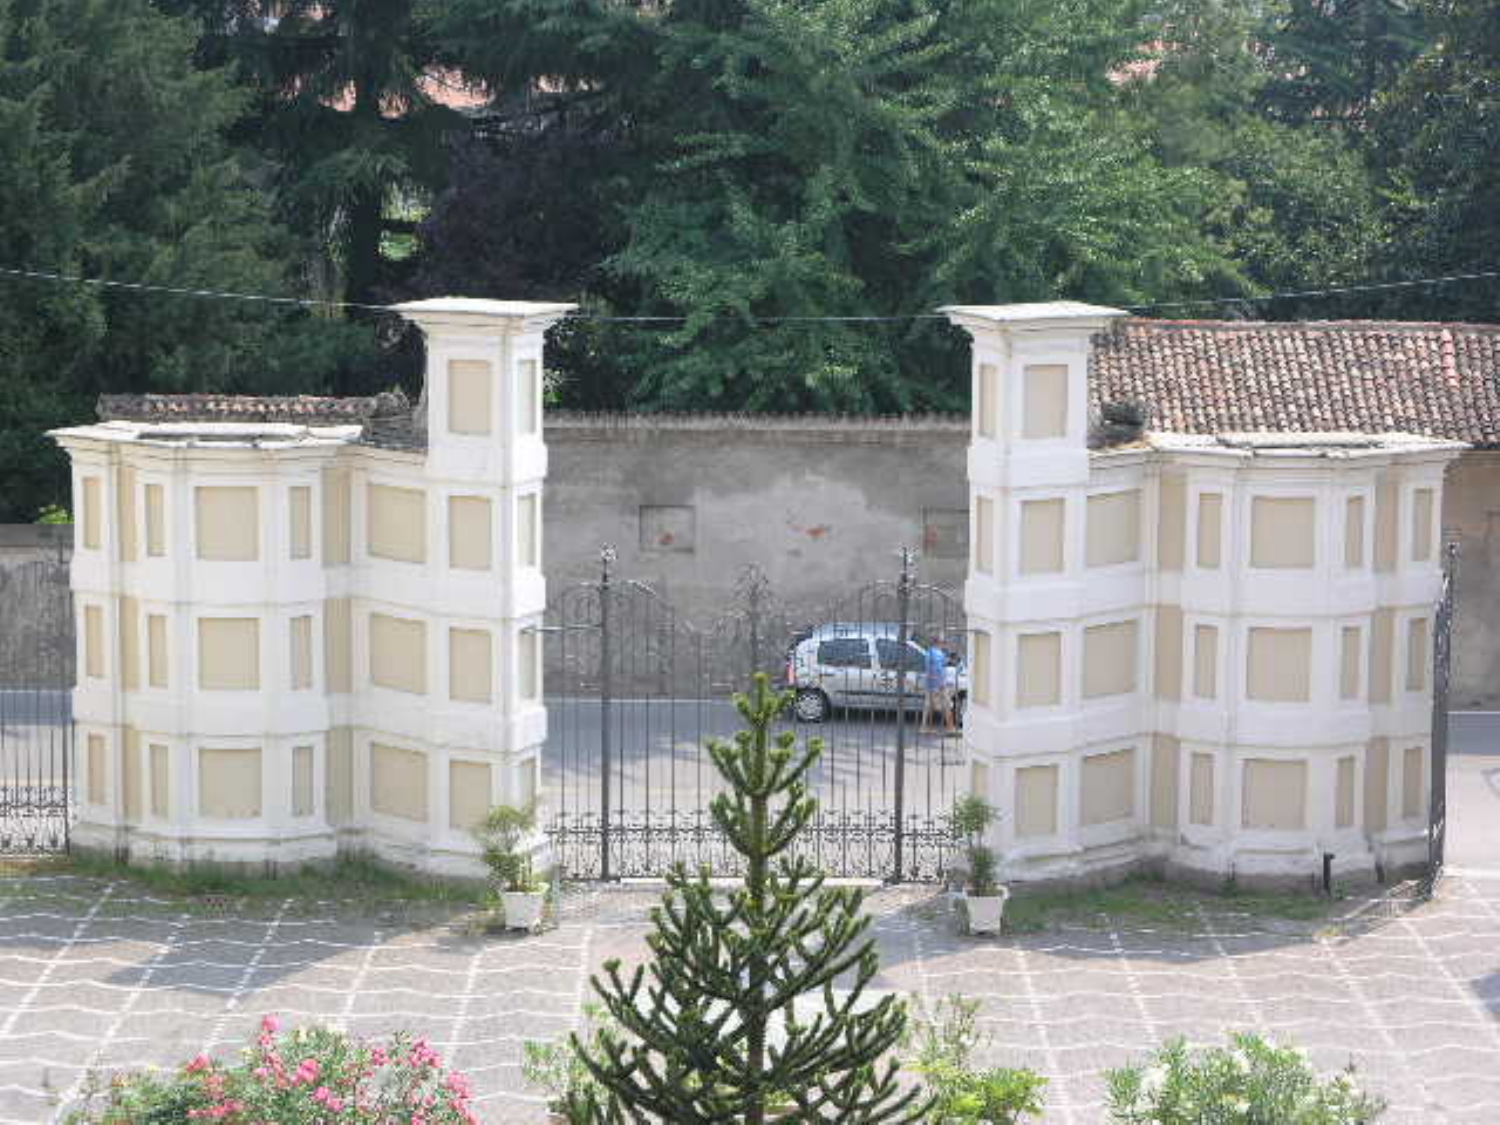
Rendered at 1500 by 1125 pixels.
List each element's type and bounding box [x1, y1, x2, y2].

list [0, 0, 1500, 1125]
